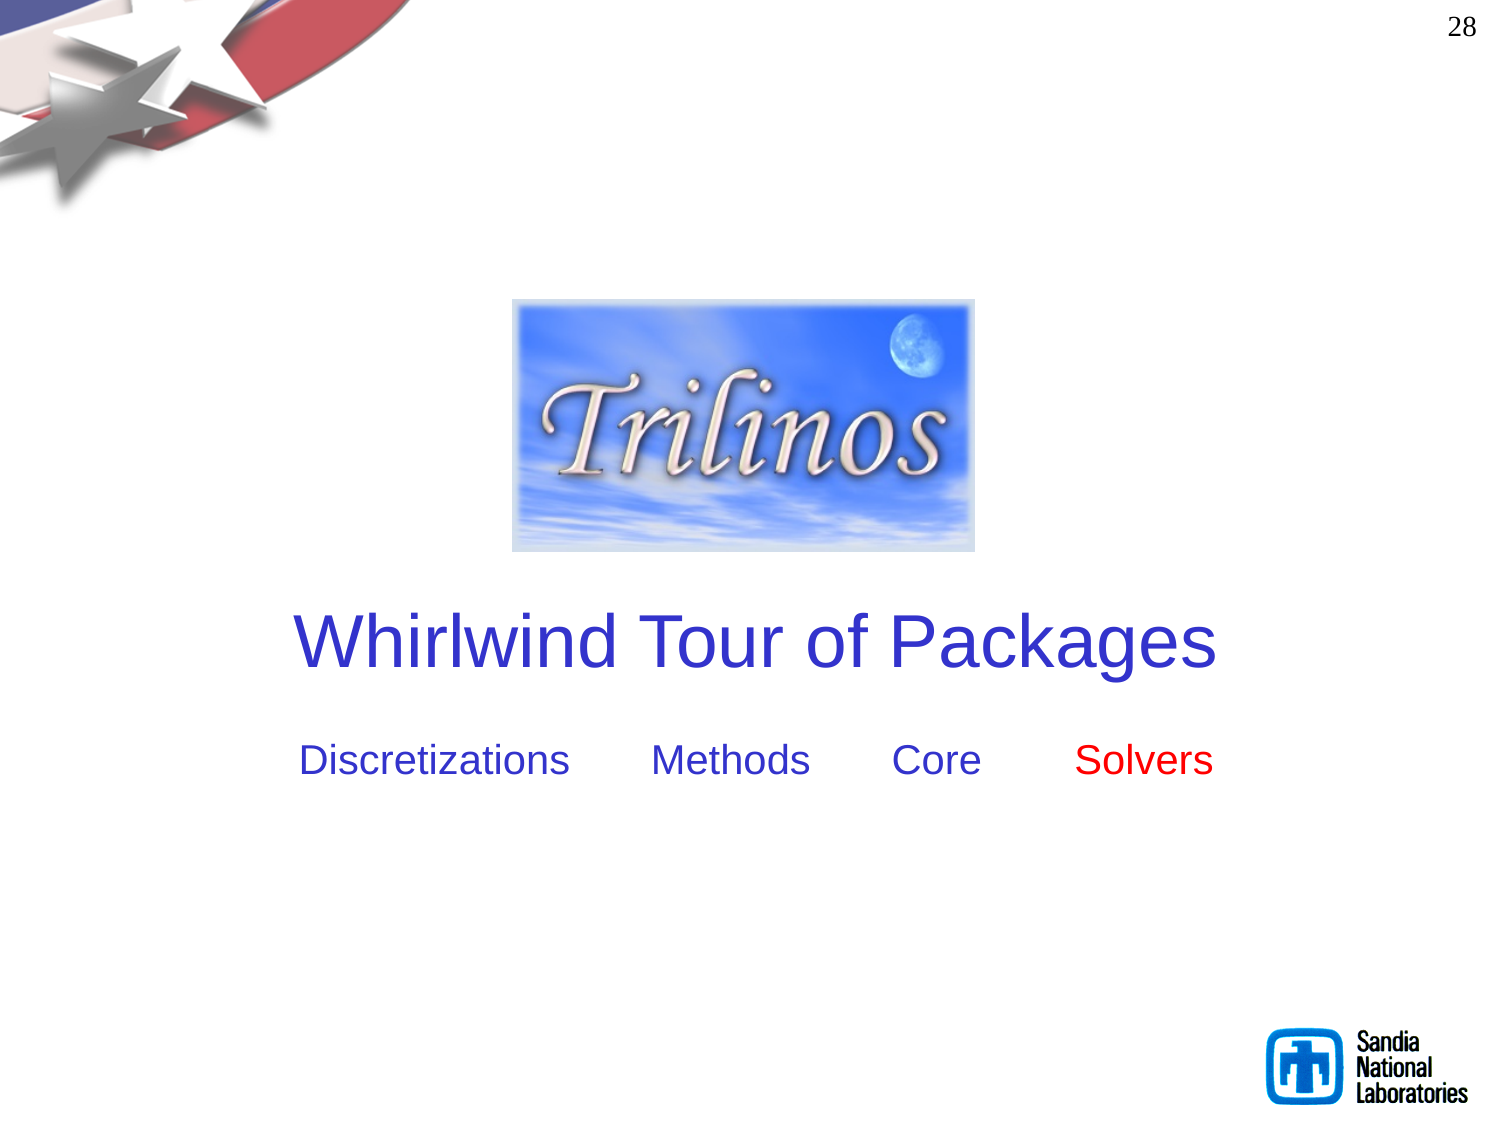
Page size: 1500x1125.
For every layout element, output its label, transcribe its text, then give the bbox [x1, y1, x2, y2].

picture [0, 0, 421, 240]
picture [1262, 1024, 1469, 1105]
picture [512, 299, 976, 553]
footer 28 [1424, 0, 1500, 63]
text_box Whirlwind Tour of Packages Discretizations Methods Core Solvers [224, 537, 1288, 838]
